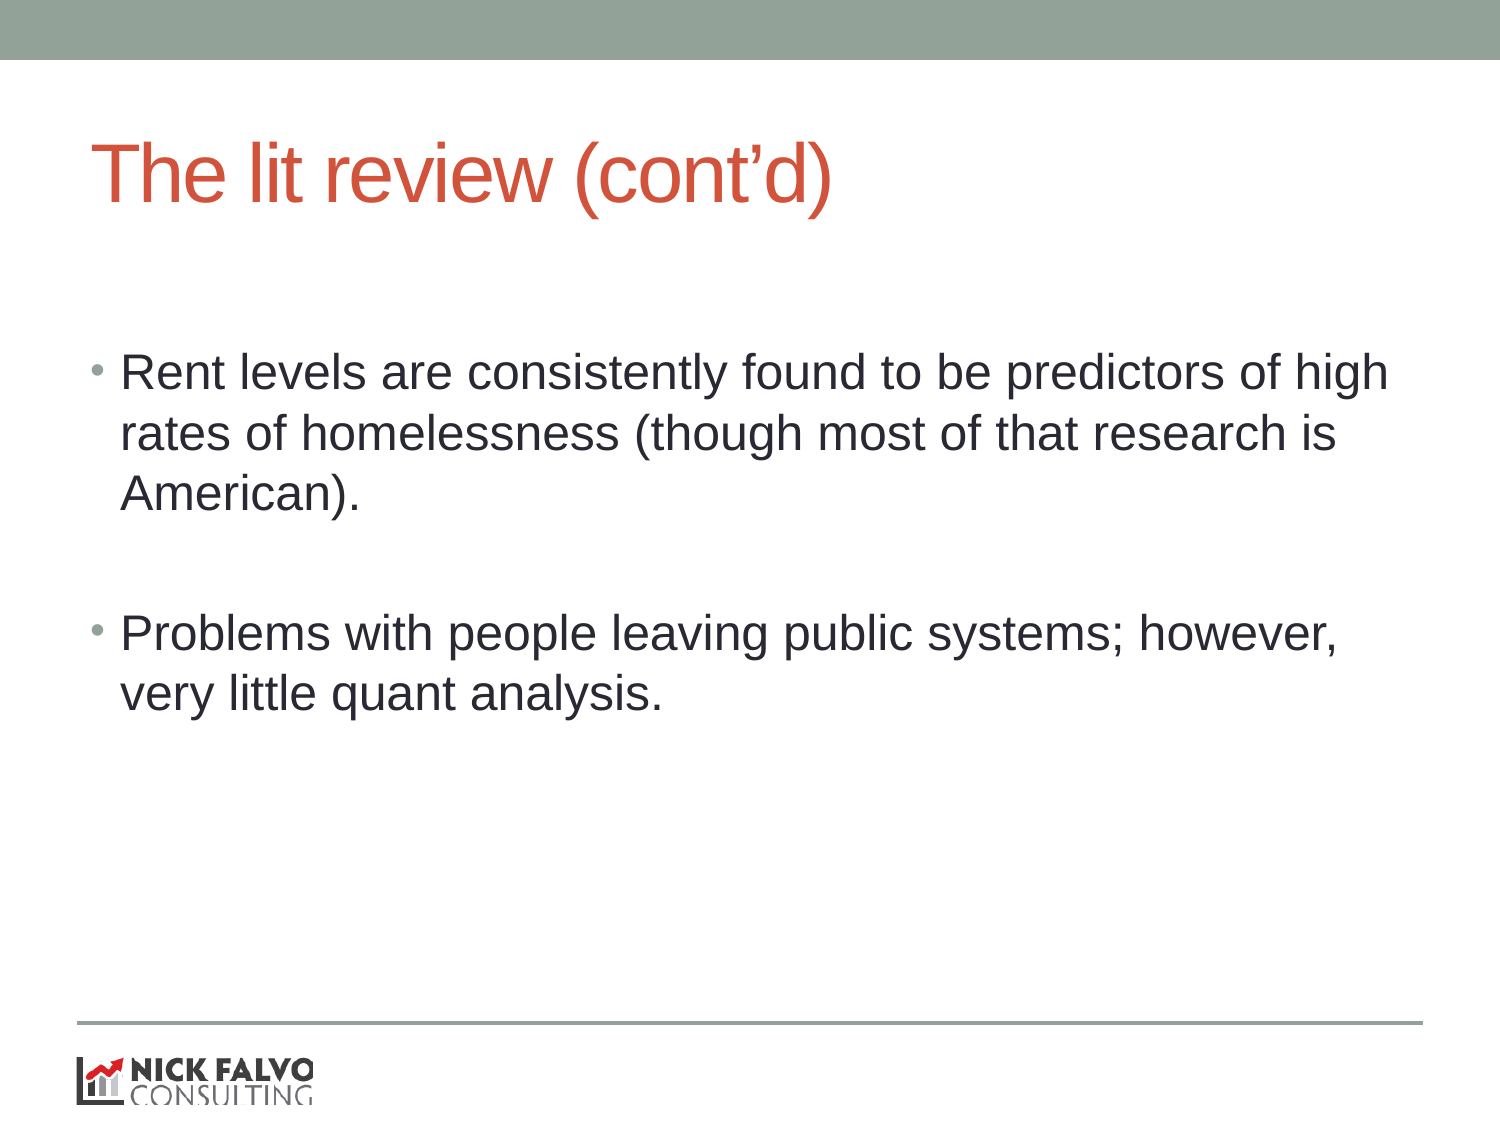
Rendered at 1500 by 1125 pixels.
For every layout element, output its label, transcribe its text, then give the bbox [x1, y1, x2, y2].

list Rent levels are consistently found to be predictors of high rates of homelessness (though most of that research is American). Problems with people leaving public systems; however, very little quant analysis. [75, 262, 1425, 988]
title The lit review (cont’d) [75, 87, 1425, 250]
